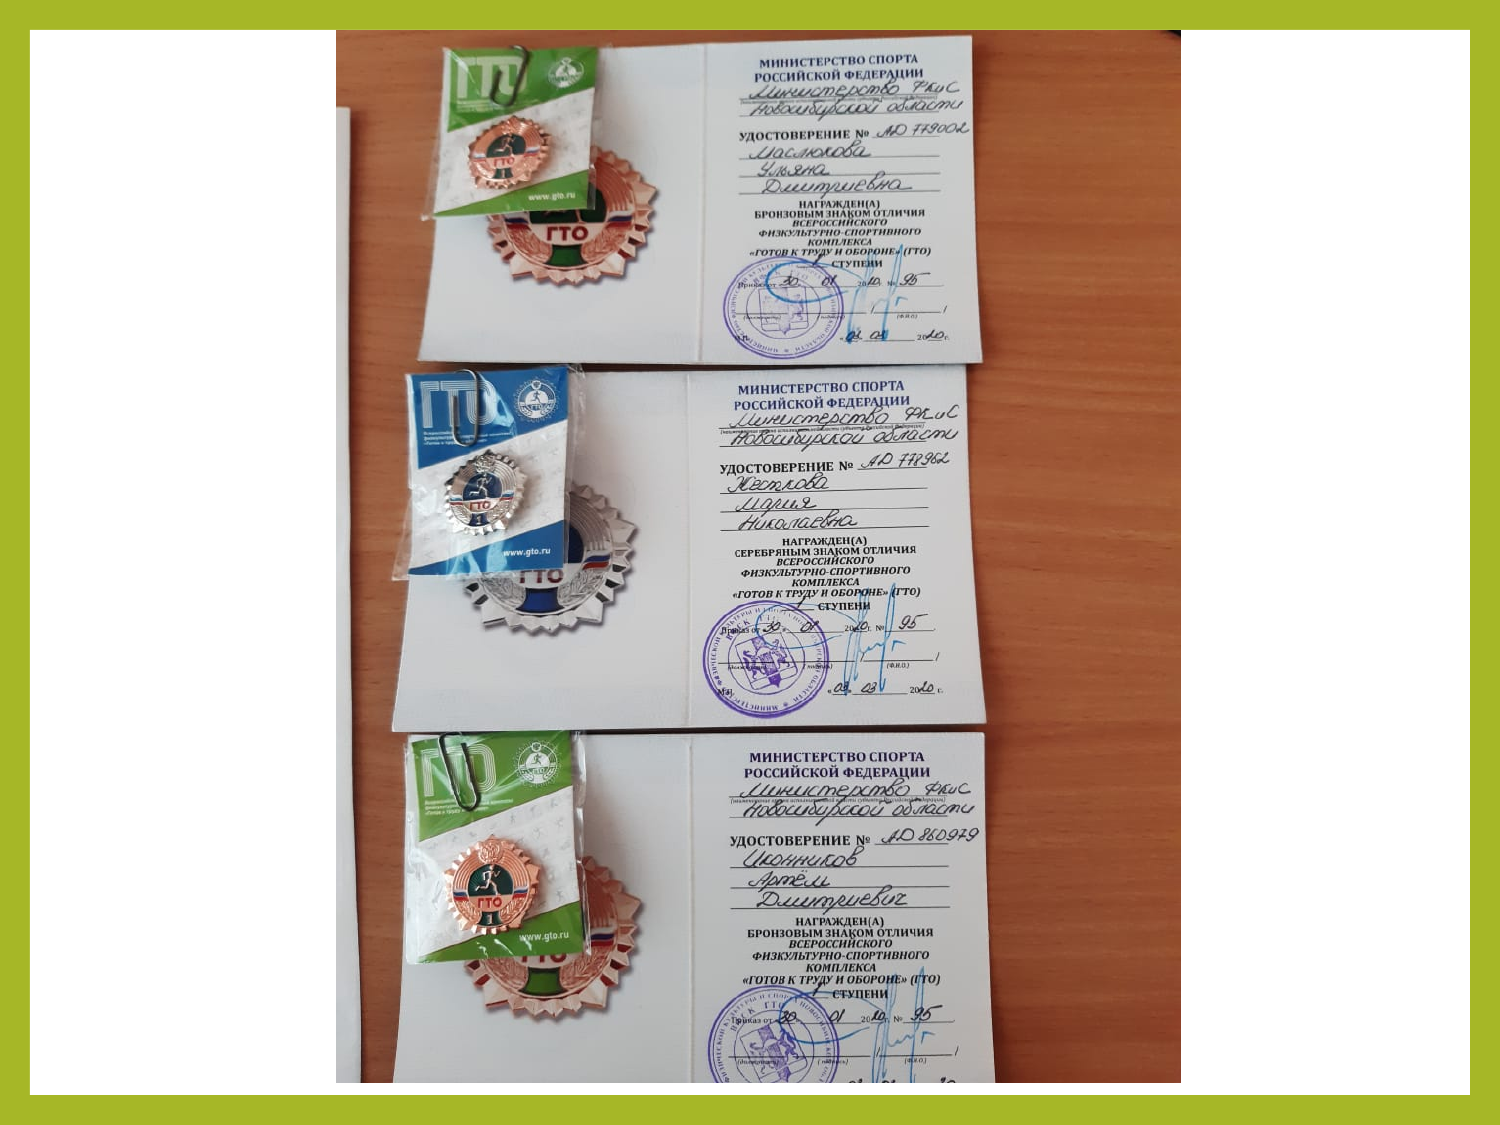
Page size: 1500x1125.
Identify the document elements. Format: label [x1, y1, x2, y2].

picture [336, 30, 1181, 1083]
